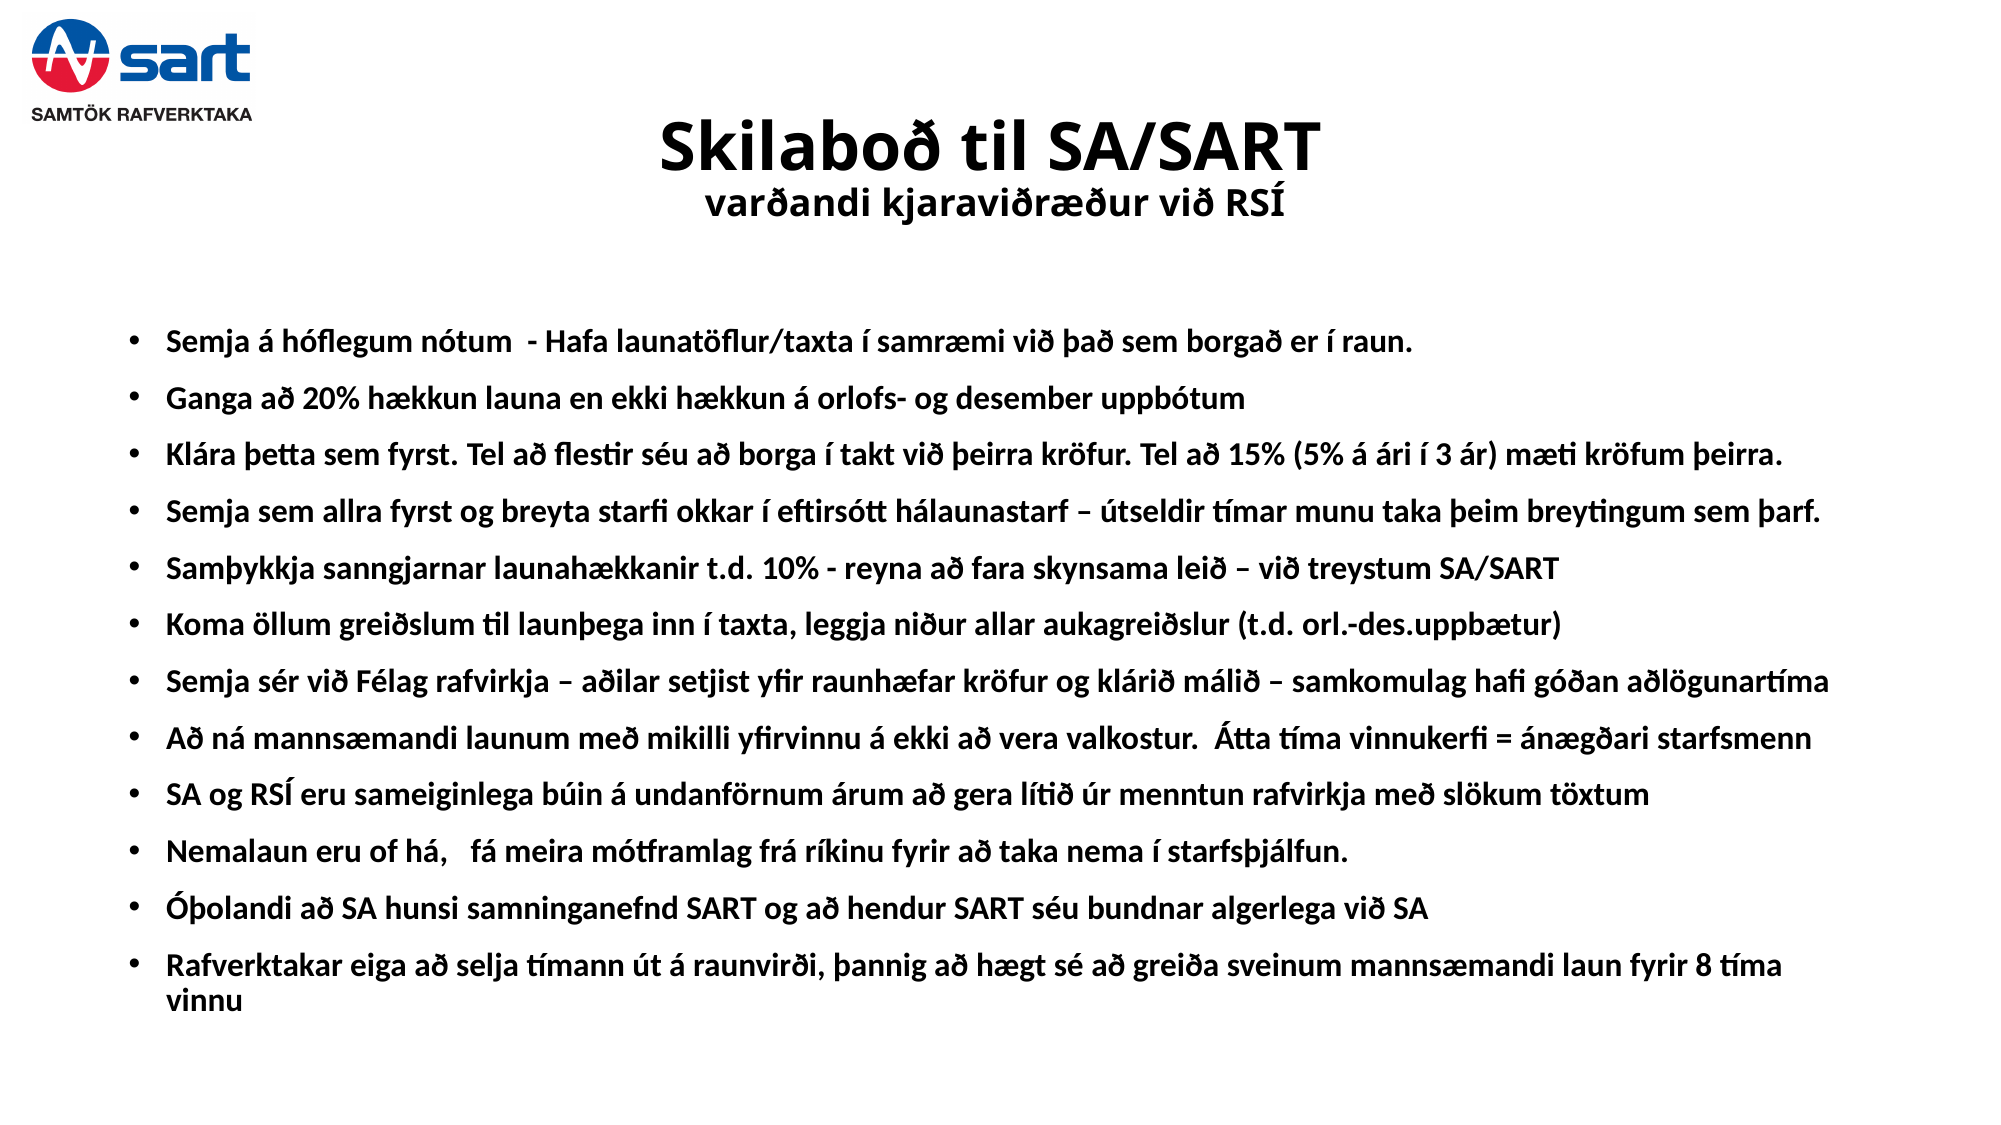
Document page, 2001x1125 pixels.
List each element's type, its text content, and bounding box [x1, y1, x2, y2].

picture [22, 12, 256, 124]
list Semja á hóflegum nótum - Hafa launatöflur/taxta í samræmi við það sem borgað er í raun. Ganga að 20% hækkun launa en ekki hækkun á orlofs- og desember uppbótum Klára þetta sem fyrst. Tel að flestir séu að borga í takt við þeirra kröfur. Tel að 15% (5% á ári í 3 ár) mæti kröfum þeirra. Semja sem allra fyrst og breyta starfi okkar í eftirsótt hálaunastarf – útseldir tímar munu taka þeim breytingum sem þarf. Samþykkja sanngjarnar launahækkanir t.d. 10% - reyna að fara skynsama leið – við treystum SA/SART Koma öllum greiðslum til launþega inn í taxta, leggja niður allar aukagreiðslur (t.d. orl.-des.uppbætur) Semja sér við Félag rafvirkja – aðilar setjist yfir raunhæfar kröfur og klárið málið – samkomulag hafi góðan aðlögunartíma Að ná mannsæmandi launum með mikilli yfirvinnu á ekki að vera valkostur. Átta tíma vinnukerfi = ánægðari starfsmenn SA og RSÍ eru sameiginlega búin á undanförnum árum að gera lítið úr menntun rafvirkja með slökum töxtum Nemalaun eru of há, fá meira mótframlag frá ríkinu fyrir að taka nema í starfsþjálfun. Óþolandi að SA hunsi samninganefnd SART og að hendur SART séu bundnar algerlega við SA Rafverktakar eiga að selja tímann út á raunvirði, þannig að hægt sé að greiða sveinum mannsæmandi laun fyrir 8 tíma vinnu [113, 316, 1849, 1125]
title Skilaboð til SA/SART varðandi kjaraviðræður við RSÍ [137, 59, 1863, 278]
